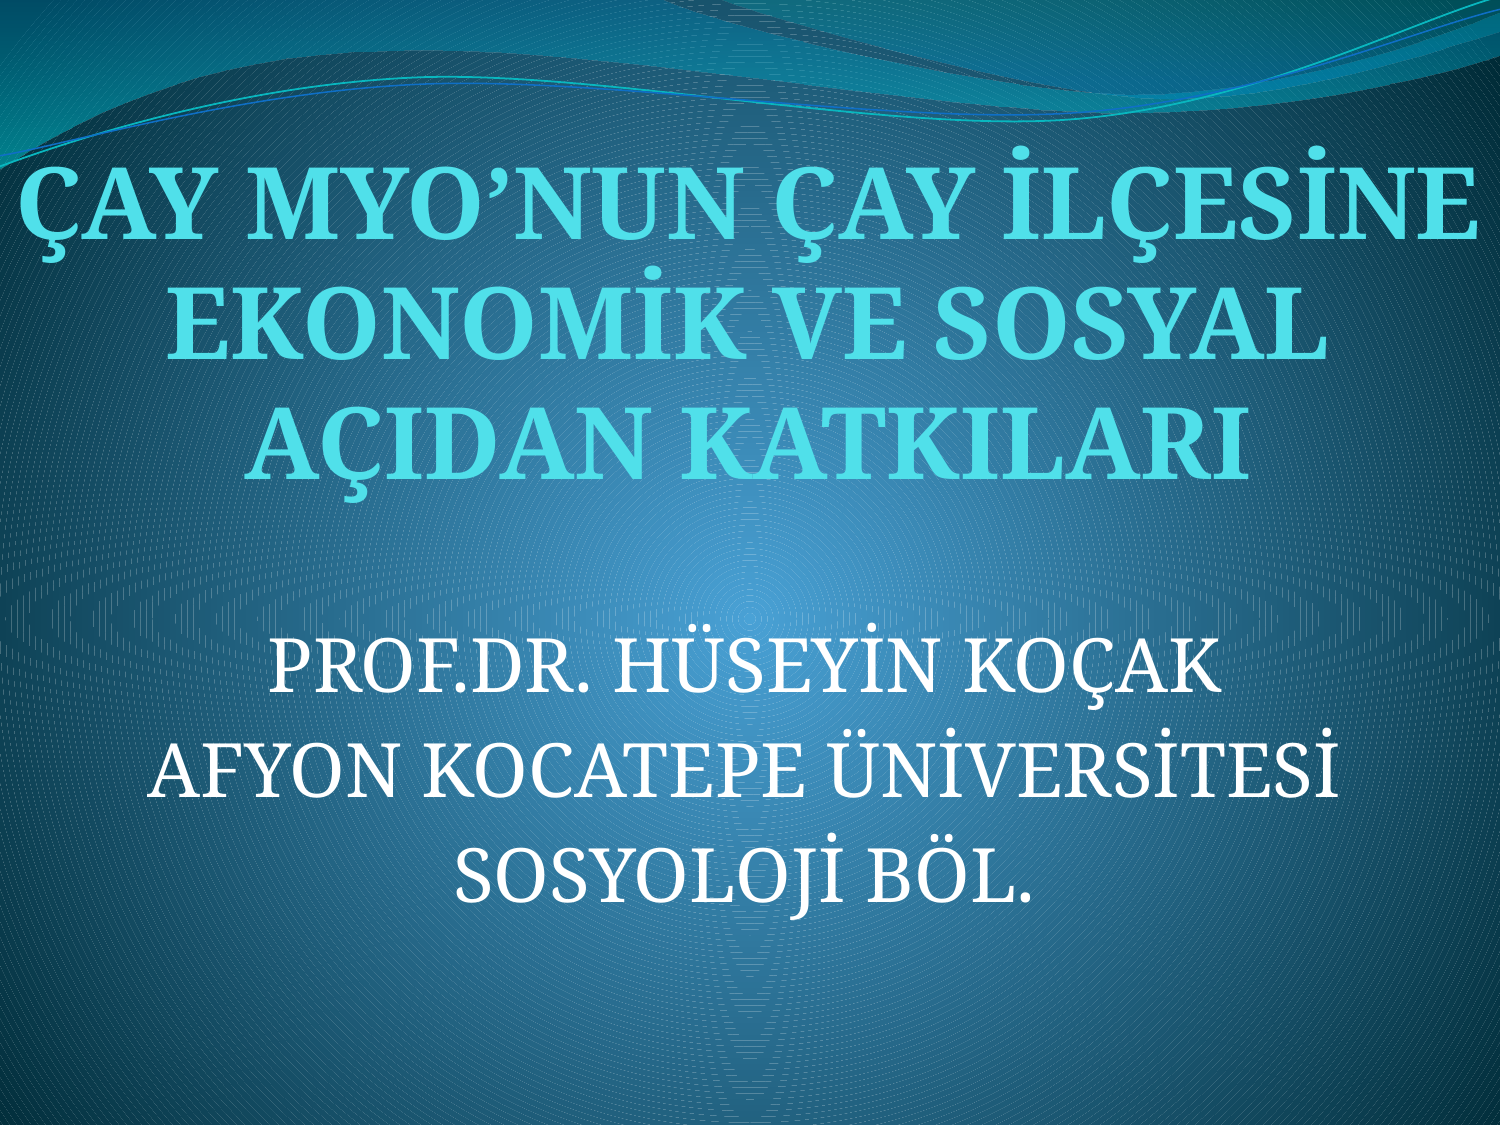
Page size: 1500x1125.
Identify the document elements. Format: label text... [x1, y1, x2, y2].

subtitle PROF.DR. HÜSEYİN KOÇAK AFYON KOCATEPE ÜNİVERSİTESİ SOSYOLOJİ BÖL. [0, 529, 1500, 1083]
title ÇAY MYO’NUN ÇAY İLÇESİNE EKONOMİK VE SOSYAL AÇIDAN KATKILARI [0, 0, 1500, 500]
